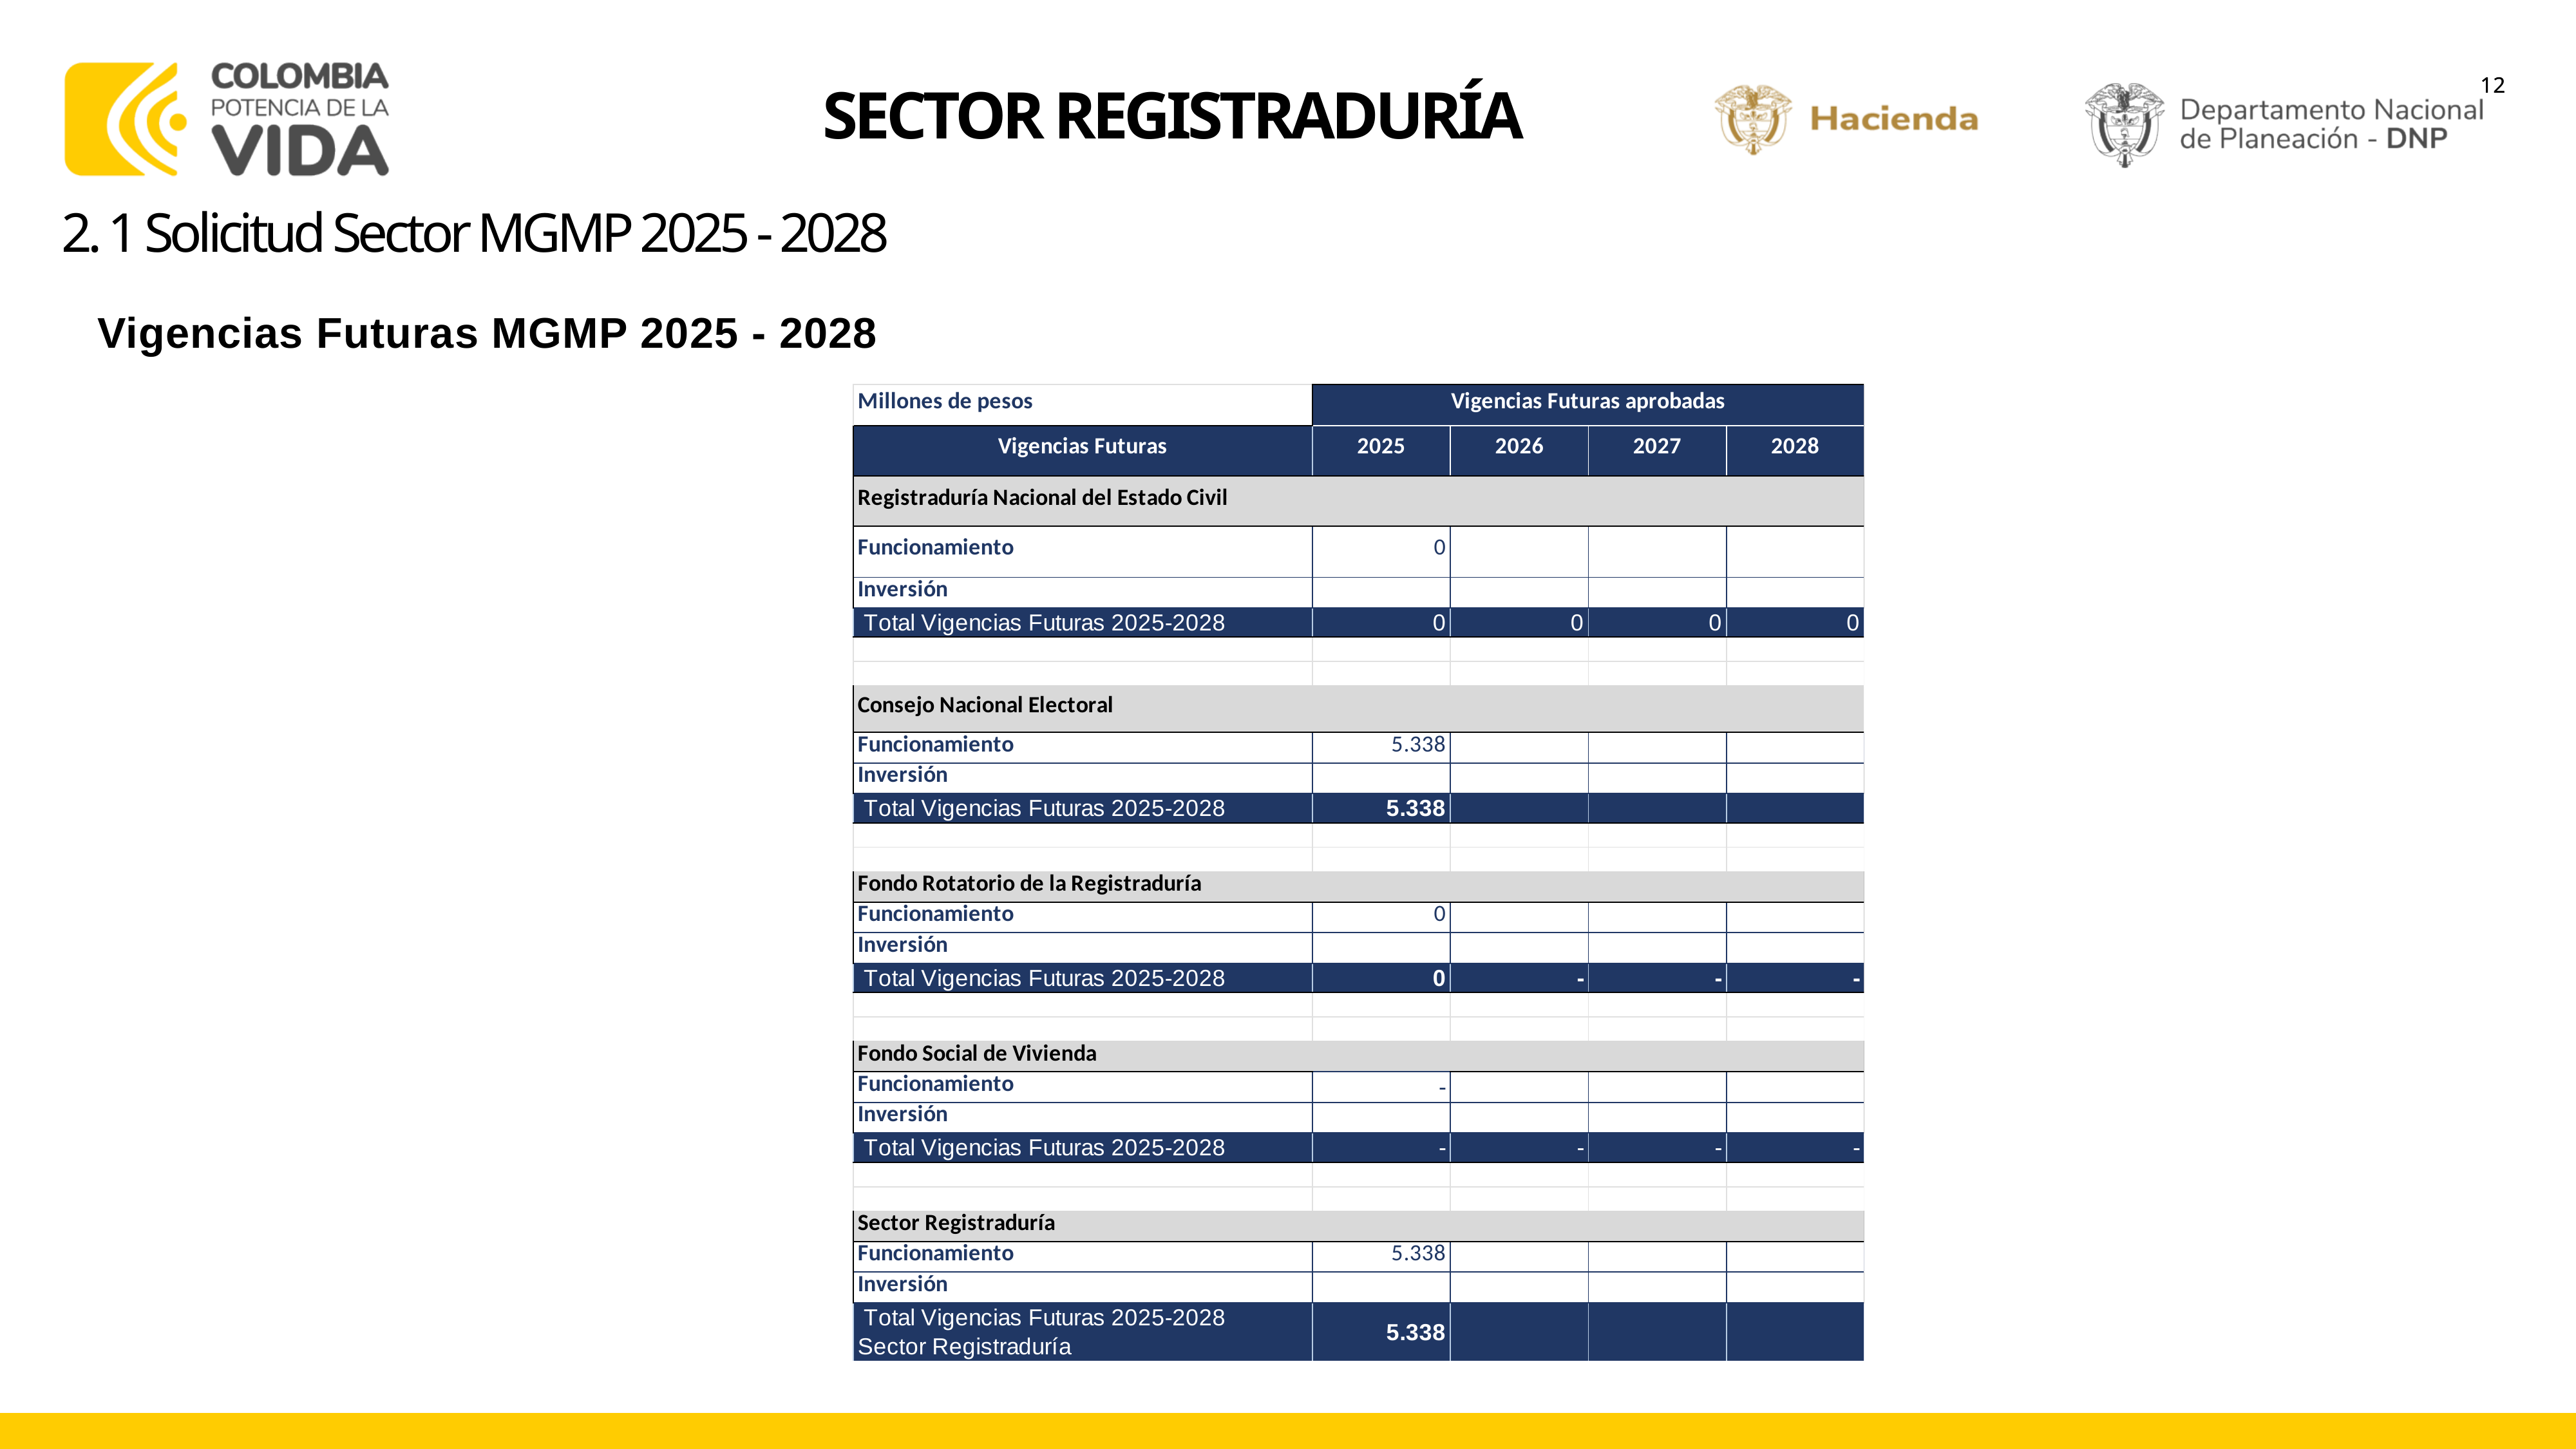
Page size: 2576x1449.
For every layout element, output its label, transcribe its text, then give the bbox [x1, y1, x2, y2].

picture [852, 383, 1866, 1363]
picture [2401, 83, 2483, 168]
text_box SECTOR REGISTRADURÍA [0, 83, 2401, 202]
picture [64, 62, 390, 83]
title 2. 1 Solicitud Sector MGMP 2025 - 2028 [61, 205, 2515, 324]
picture [1683, 57, 2000, 164]
text_box Vigencias Futuras MGMP 2025 - 2028 [88, 274, 1403, 361]
